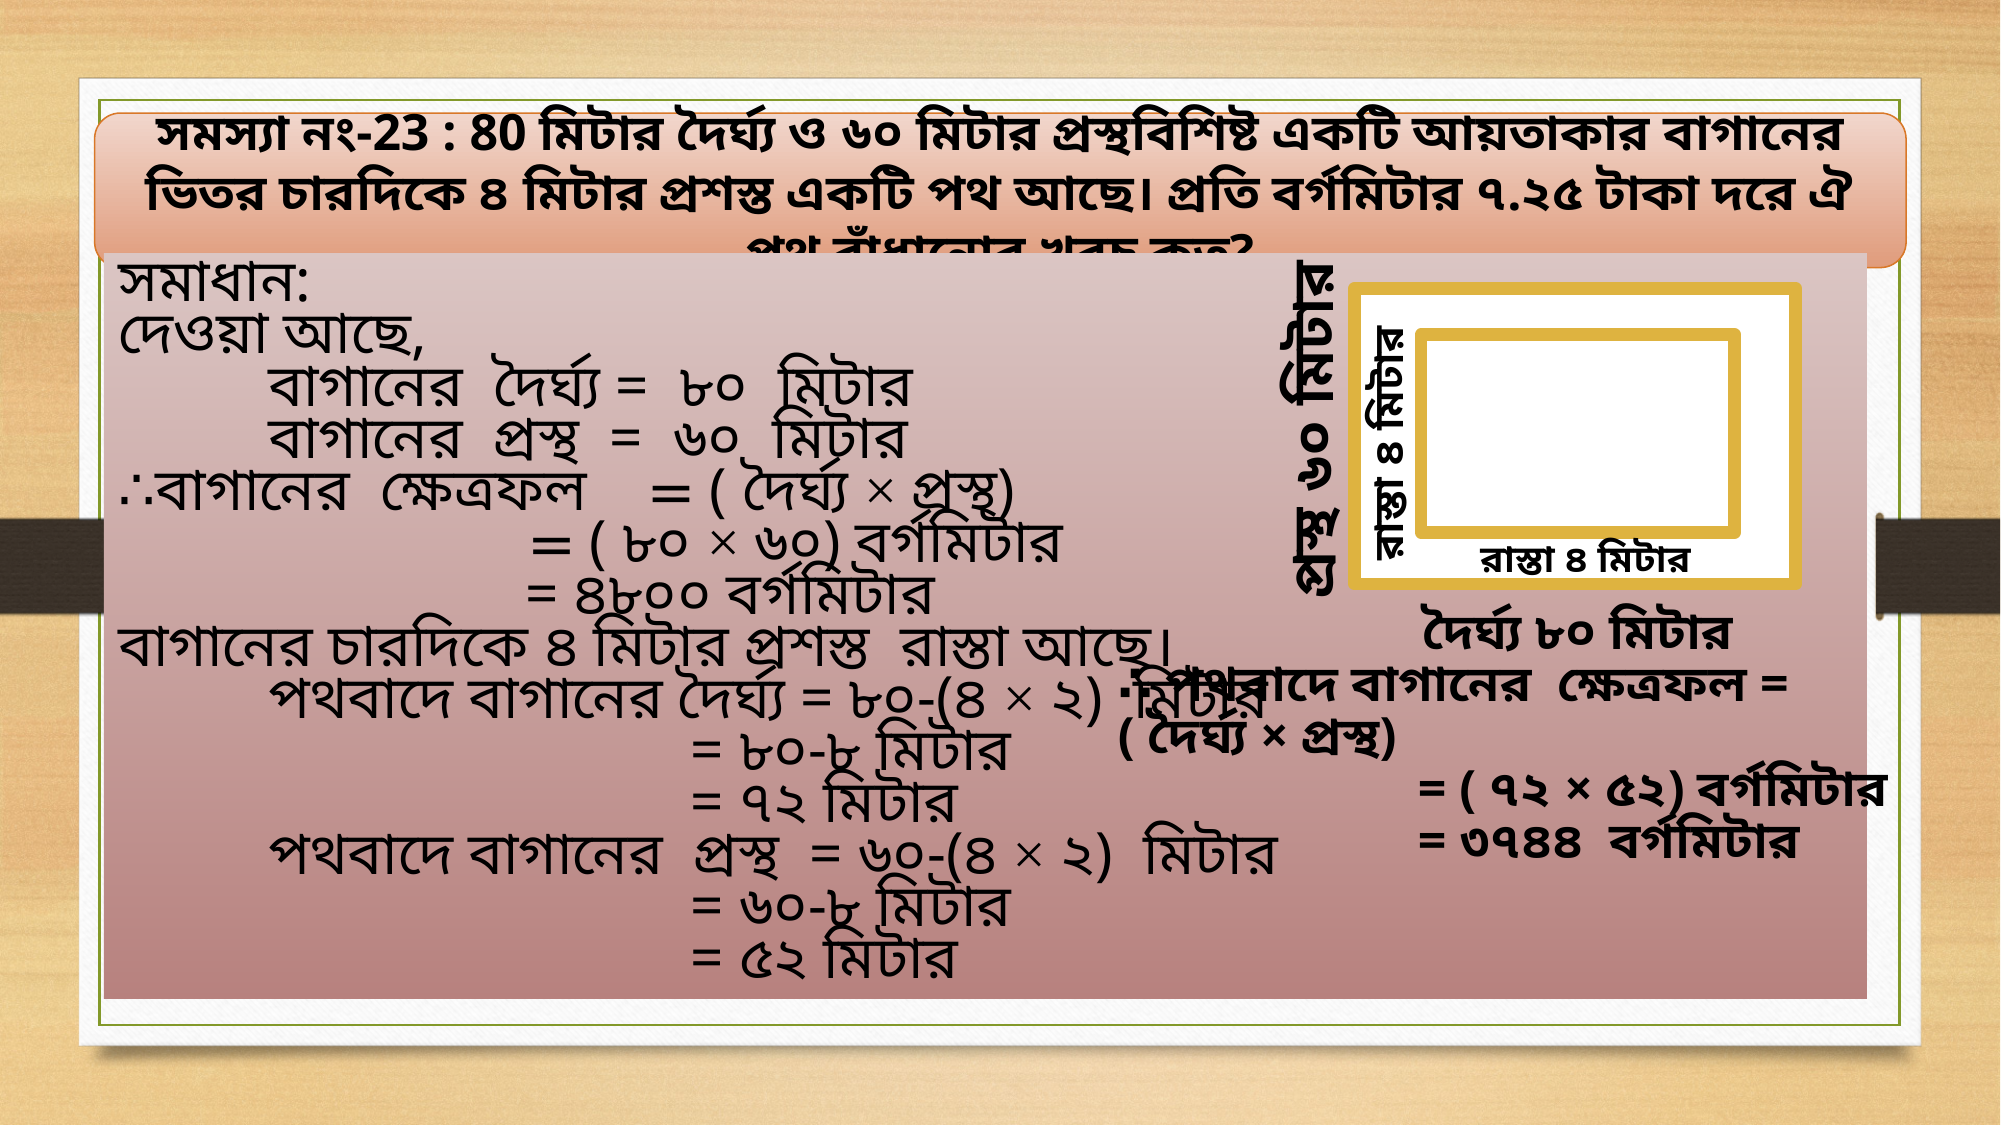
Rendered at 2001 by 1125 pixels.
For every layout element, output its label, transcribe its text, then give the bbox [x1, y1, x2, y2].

picture [0, 0, 2001, 1125]
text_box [1354, 288, 1797, 585]
text_box সমস্যা নং-23 : 80 মিটার দৈর্ঘ্য ও ৬০ মিটার প্রস্থবিশিষ্ট একটি আয়তাকার বাগানের ভিতর চারদিকে ৪ মিটার প্রশস্ত একটি পথ আছে। প্রতি বর্গমিটার ৭.২৫ টাকা দরে ঐ পথ বাঁধানোর খরচ কত? [93, 112, 1907, 269]
text_box সমাধান: দেওয়া আছে, বাগানের দৈর্ঘ্য = ৮০ মিটার বাগানের প্রস্থ = ৬০ মিটার ∴বাগানের ক্ষেত্রফল = ( দৈর্ঘ্য × প্রস্থ) = ( ৮০ × ৬০) বর্গমিটার = ৪৮০০ বর্গমিটার বাগানের চারদিকে ৪ মিটার প্রশস্ত রাস্তা আছে। পথবাদে বাগানের দৈর্ঘ্য = ৮০-(৪ × ২) মিটার = ৮০-৮ মিটার = ৭২ মিটার পথবাদে বাগানের প্রস্থ = ৬০-(৪ × ২) মিটার = ৬০-৮ মিটার = ৫২ মিটার [103, 253, 1868, 999]
text_box প্রস্থ ৬০ মিটার [1267, 230, 1353, 591]
text_box ∴ পথবাদে বাগানের ক্ষেত্রফল = ( দৈর্ঘ্য × প্রস্থ) = ( ৭২ × ৫২) বর্গমিটার = ৩৭৪৪ বর্গমিটার [1102, 591, 1907, 937]
